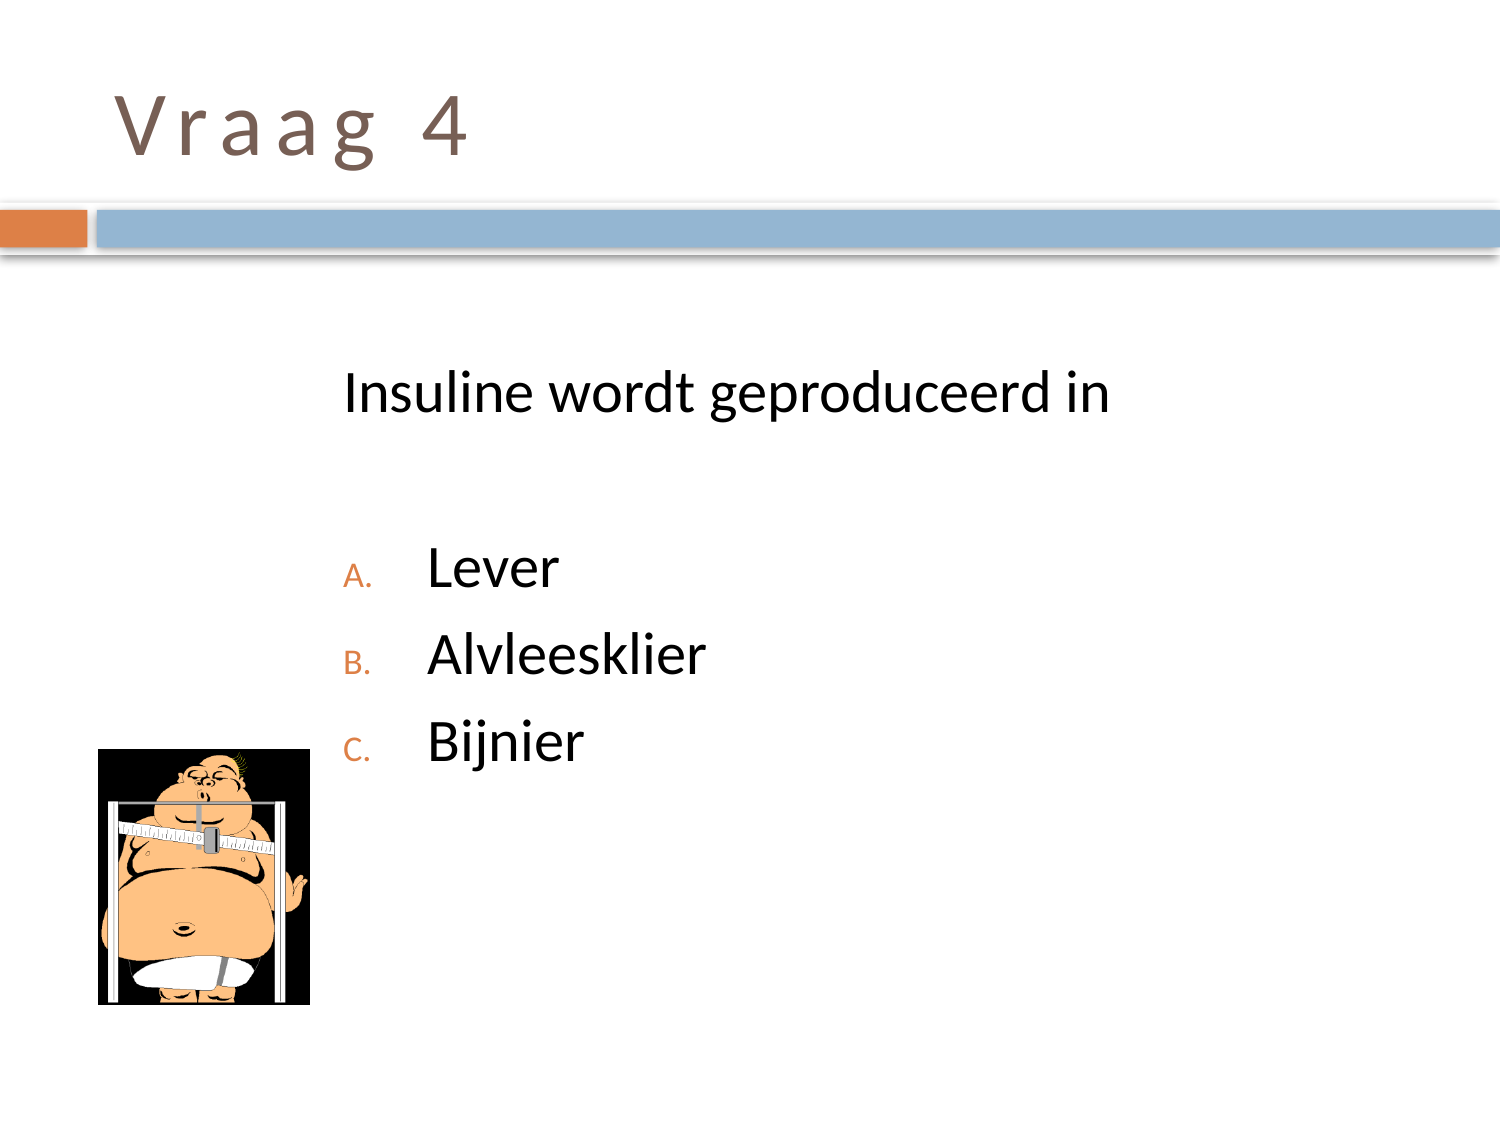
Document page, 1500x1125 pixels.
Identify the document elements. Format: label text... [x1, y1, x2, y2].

list Insuline wordt geproduceerd in Lever Alvleesklier Bijnier [327, 257, 1430, 1009]
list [98, 749, 311, 1006]
title Vraag 4 [99, 37, 1438, 201]
